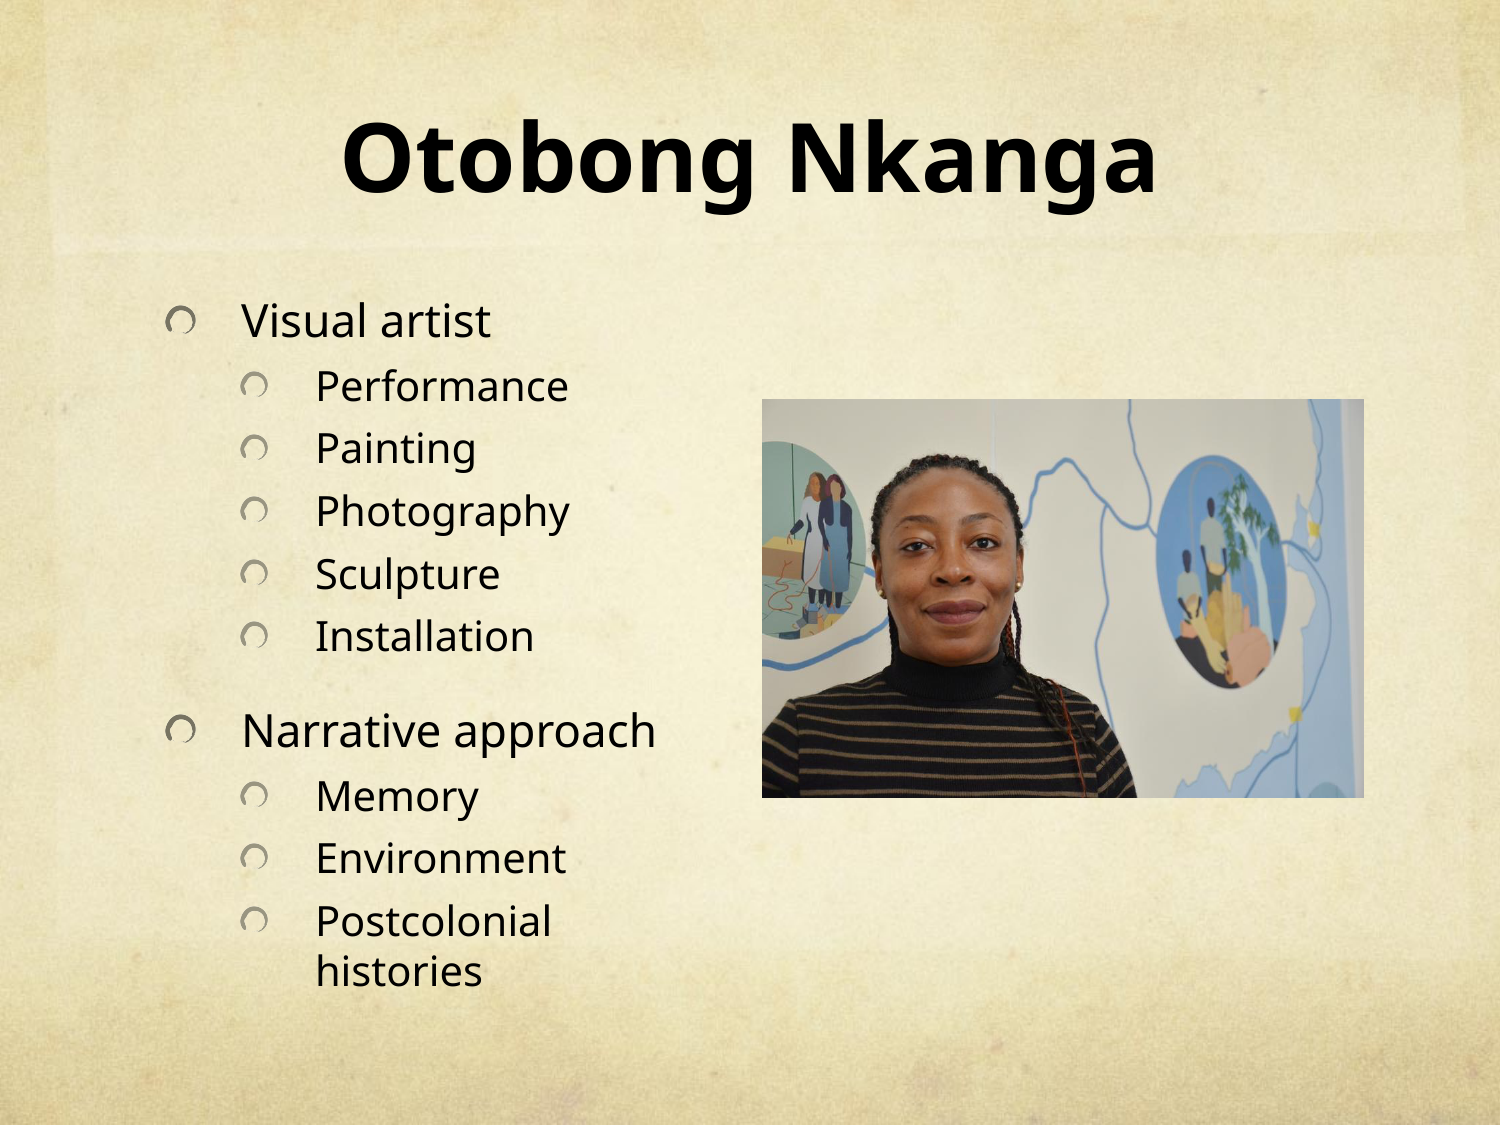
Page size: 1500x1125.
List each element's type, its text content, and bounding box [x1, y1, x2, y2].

list Visual artist Performance Painting Photography Sculpture Installation Narrative approach Memory Environment Postcolonial histories [150, 284, 735, 1017]
title Otobong Nkanga [150, 82, 1350, 225]
picture [0, 0, 1500, 1125]
